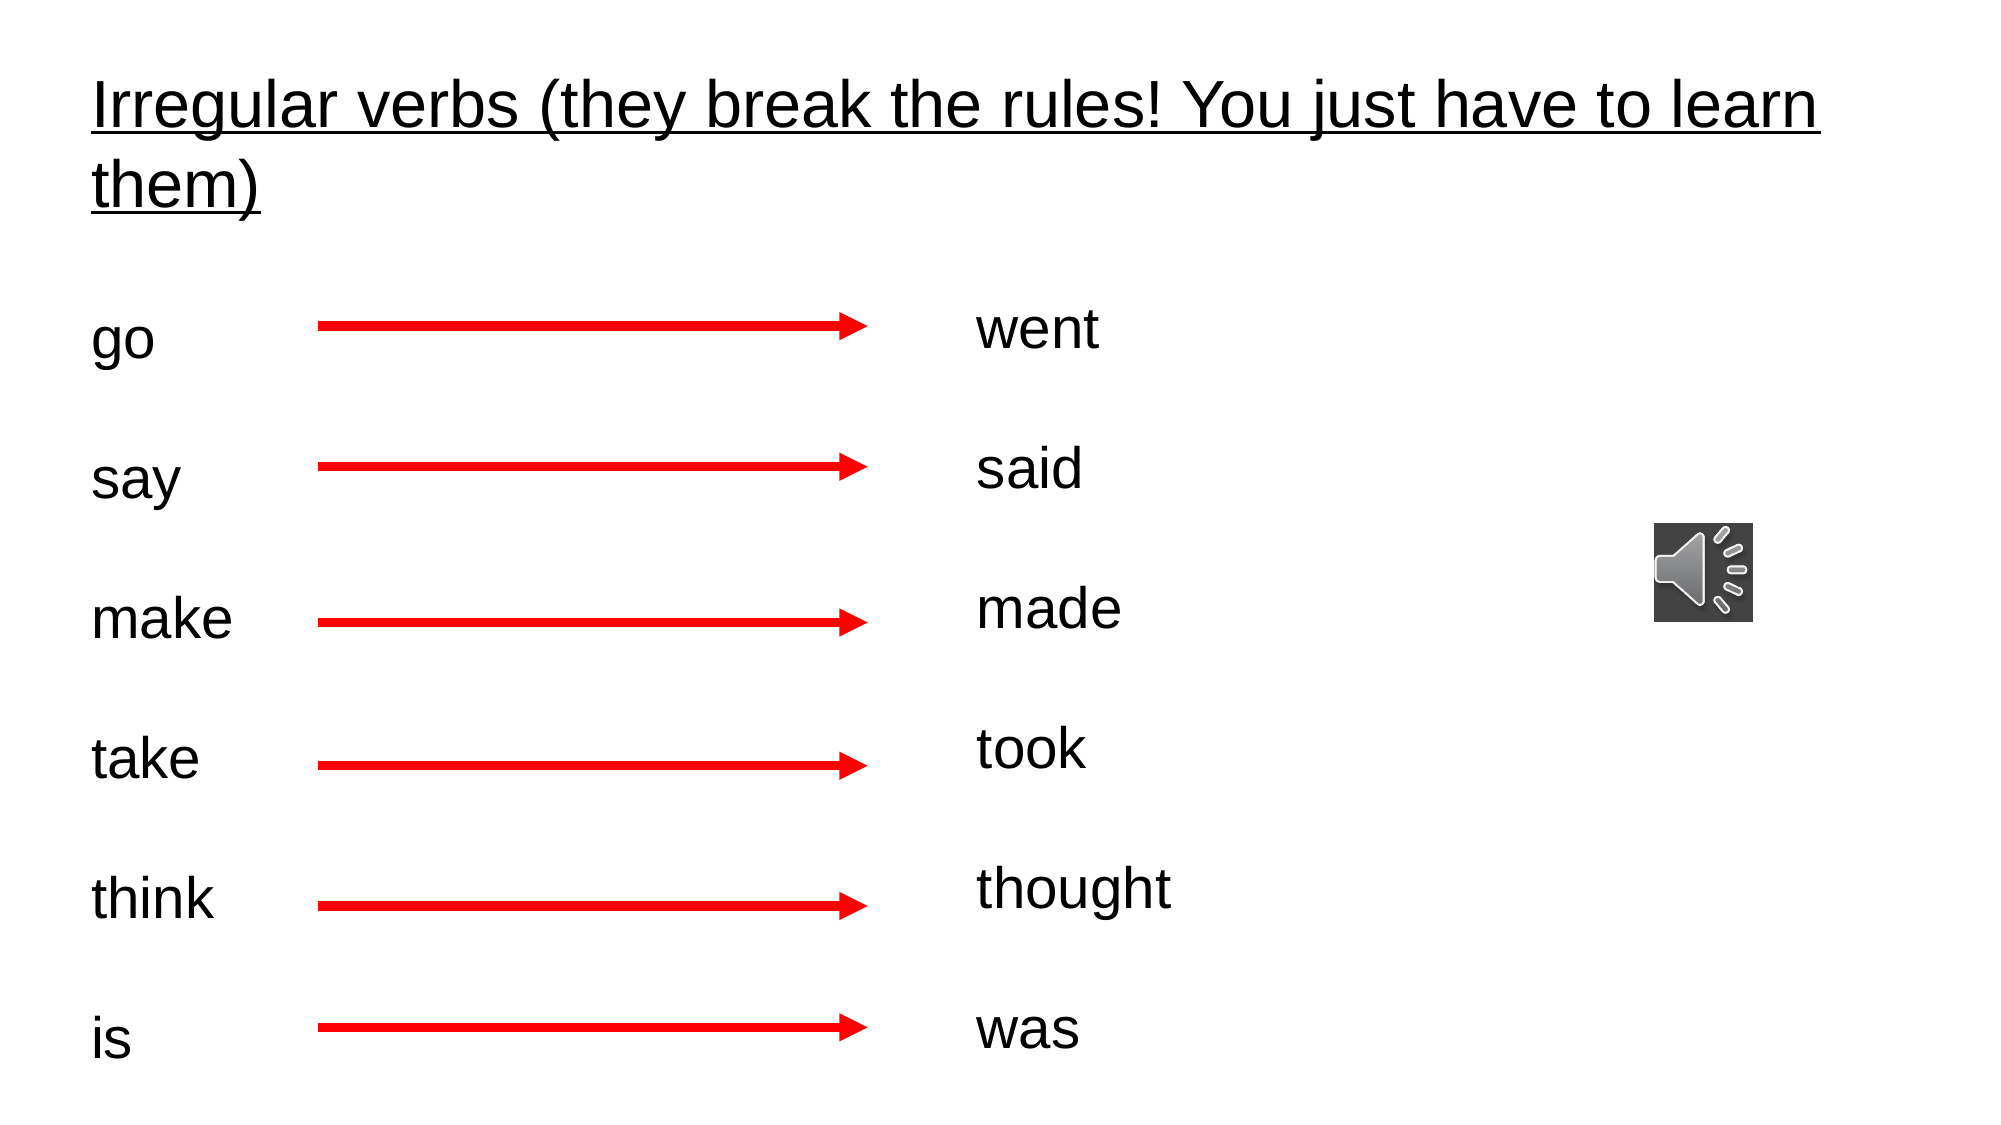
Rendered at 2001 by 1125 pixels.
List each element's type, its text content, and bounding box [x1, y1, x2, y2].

text_box went said made took thought was [962, 148, 1715, 1125]
picture [1653, 522, 1754, 623]
text_box Irregular verbs (they break the rules! You just have to learn them) go say make take think is [76, 53, 1939, 1078]
